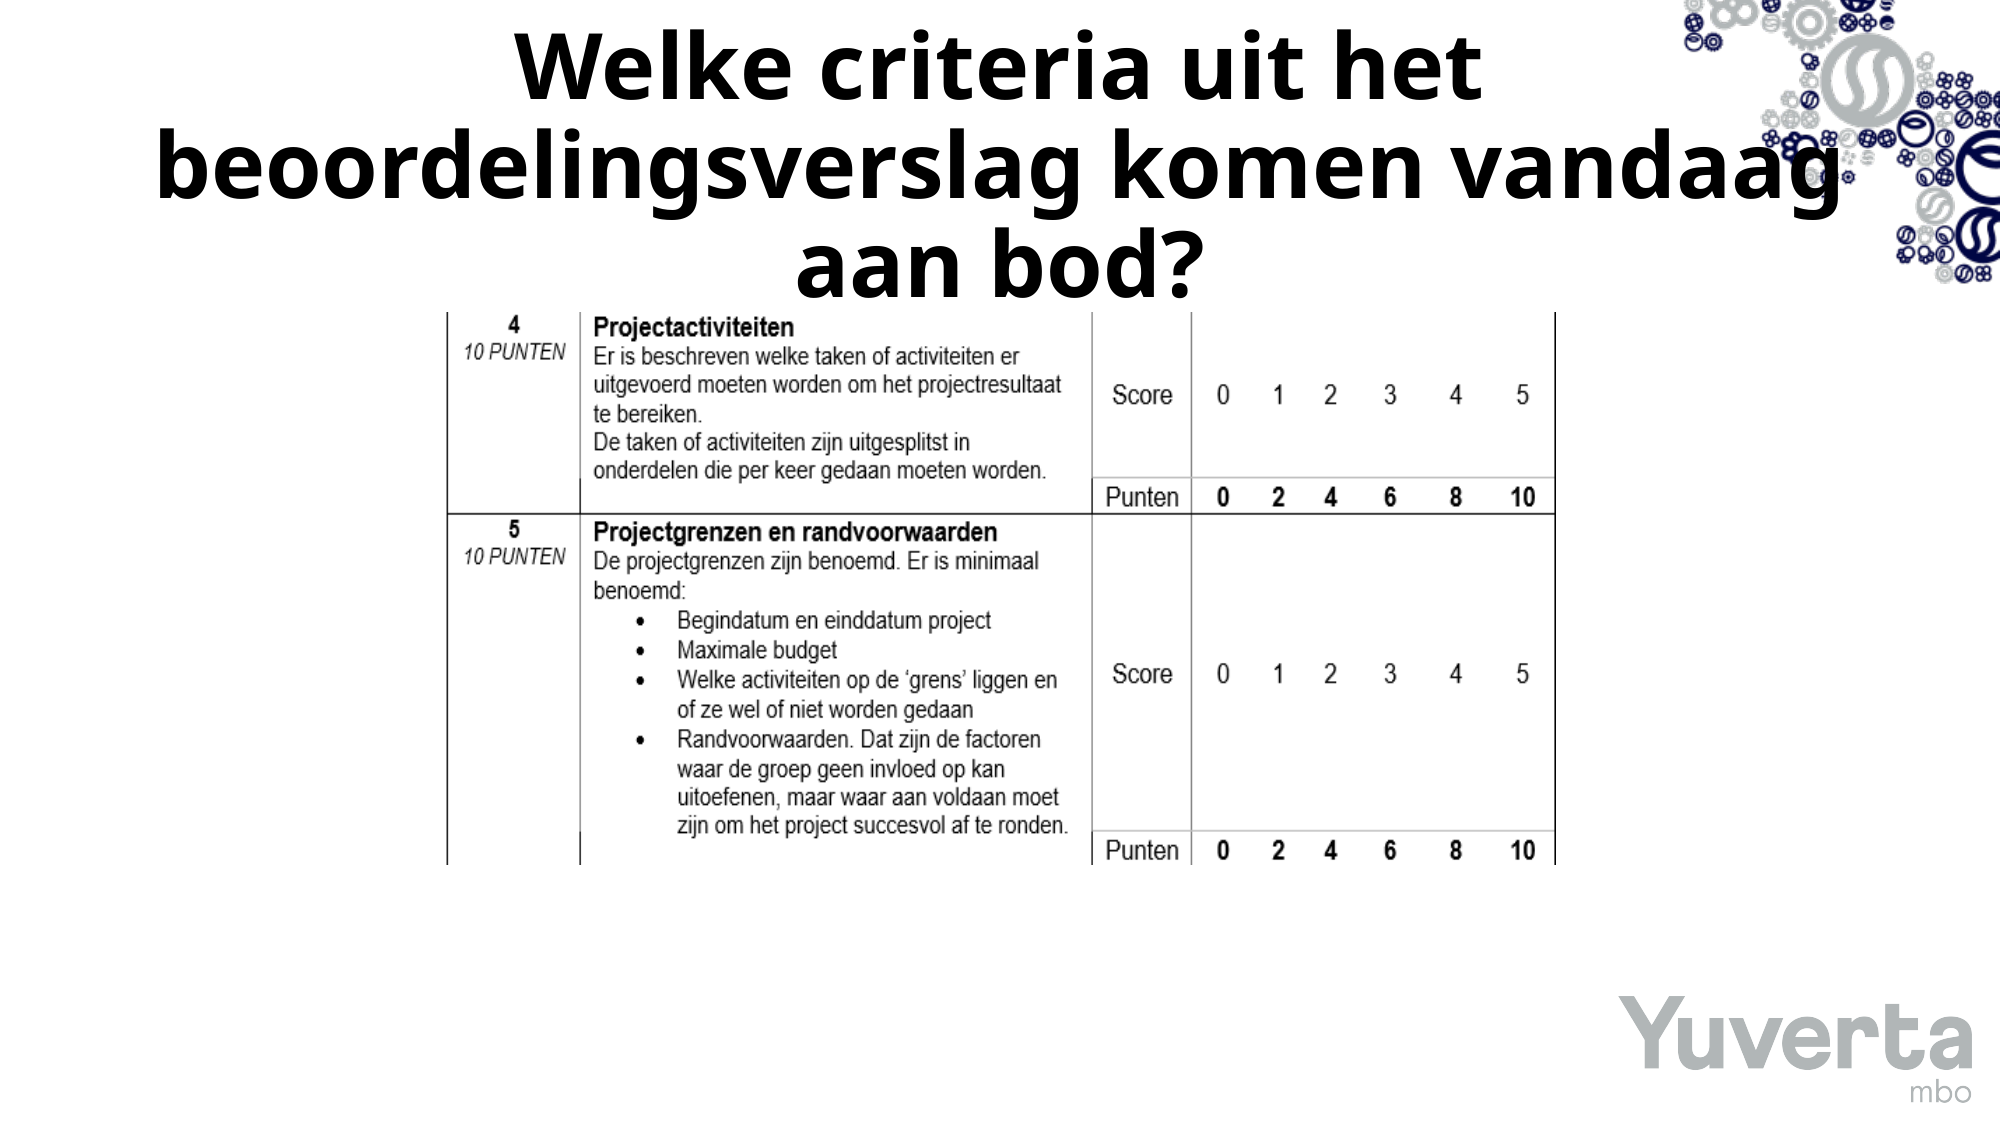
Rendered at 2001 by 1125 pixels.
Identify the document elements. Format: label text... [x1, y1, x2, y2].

title Welke criteria uit het beoordelingsverslag komen vandaag aan bod? [137, 59, 1863, 278]
picture [0, 0, 2000, 1125]
